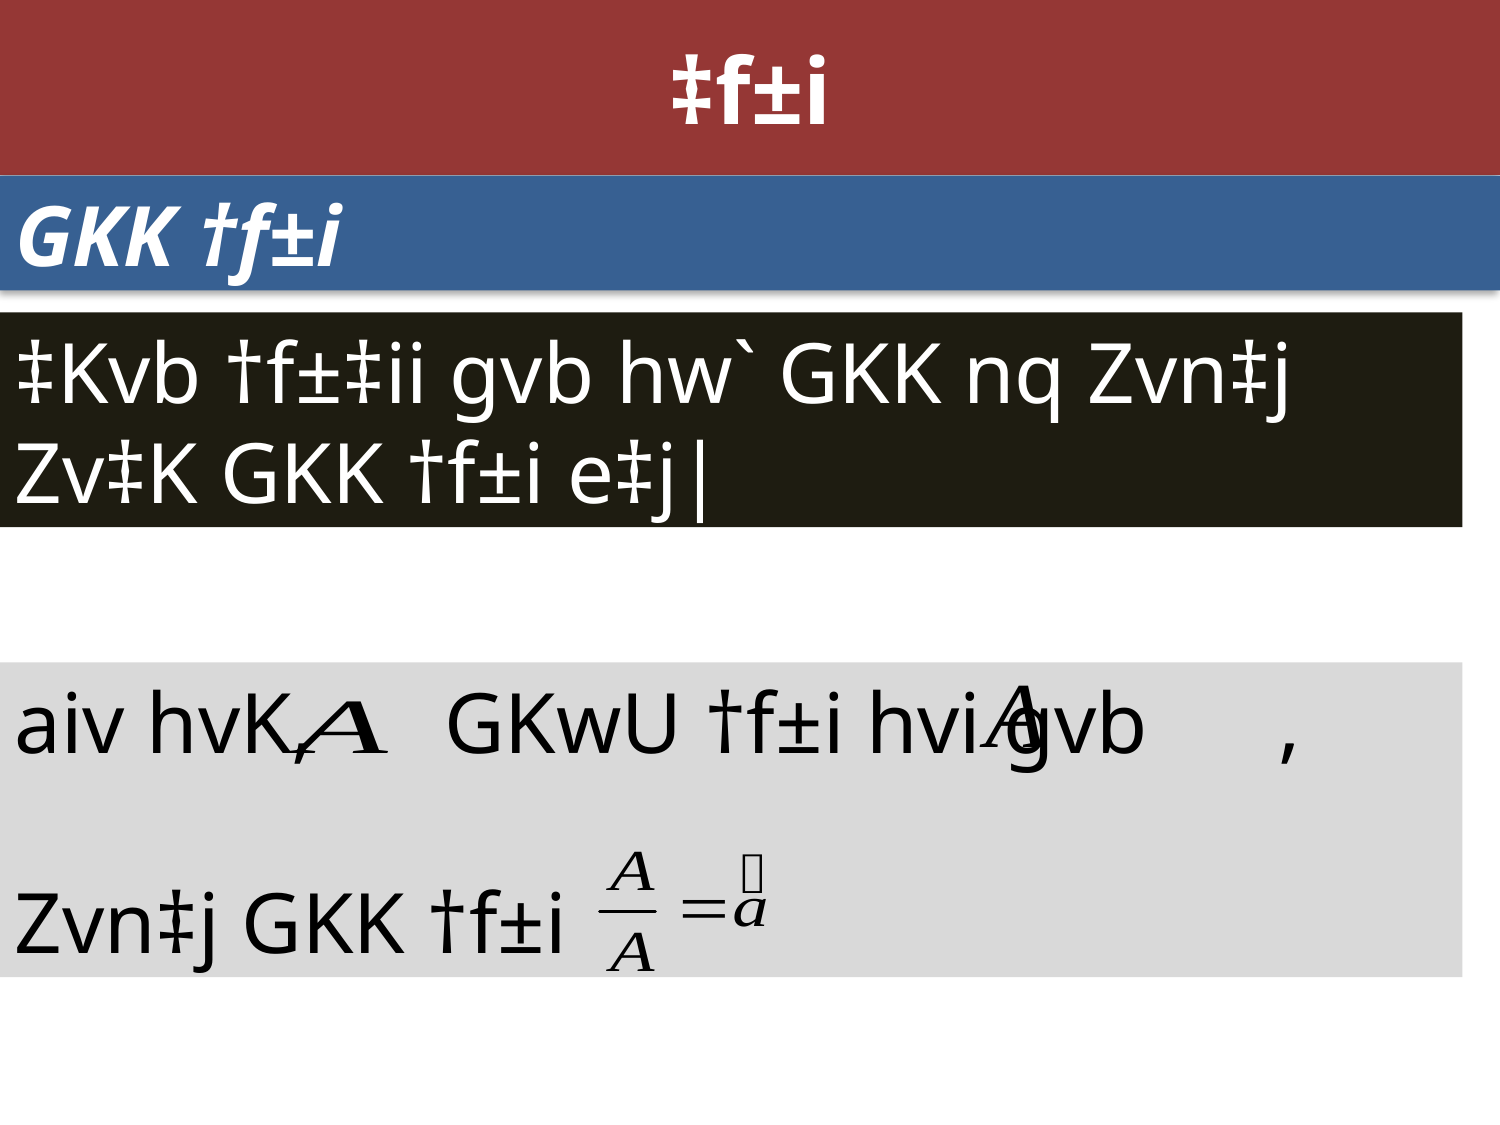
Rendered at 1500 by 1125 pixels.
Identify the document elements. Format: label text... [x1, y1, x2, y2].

text_box GKK †f±i [0, 175, 1500, 291]
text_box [962, 662, 1063, 764]
text_box aiv hvK, GKwU †f±i hvi gvb , Zvn‡j GKK †f±i [0, 662, 1463, 978]
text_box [587, 824, 788, 985]
title ‡f±i [0, 0, 1500, 175]
text_box ‡Kvb †f±‡ii gvb hw` GKK nq Zvn‡j Zv‡K GKK †f±i e‡j| [0, 312, 1463, 528]
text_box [262, 662, 413, 767]
